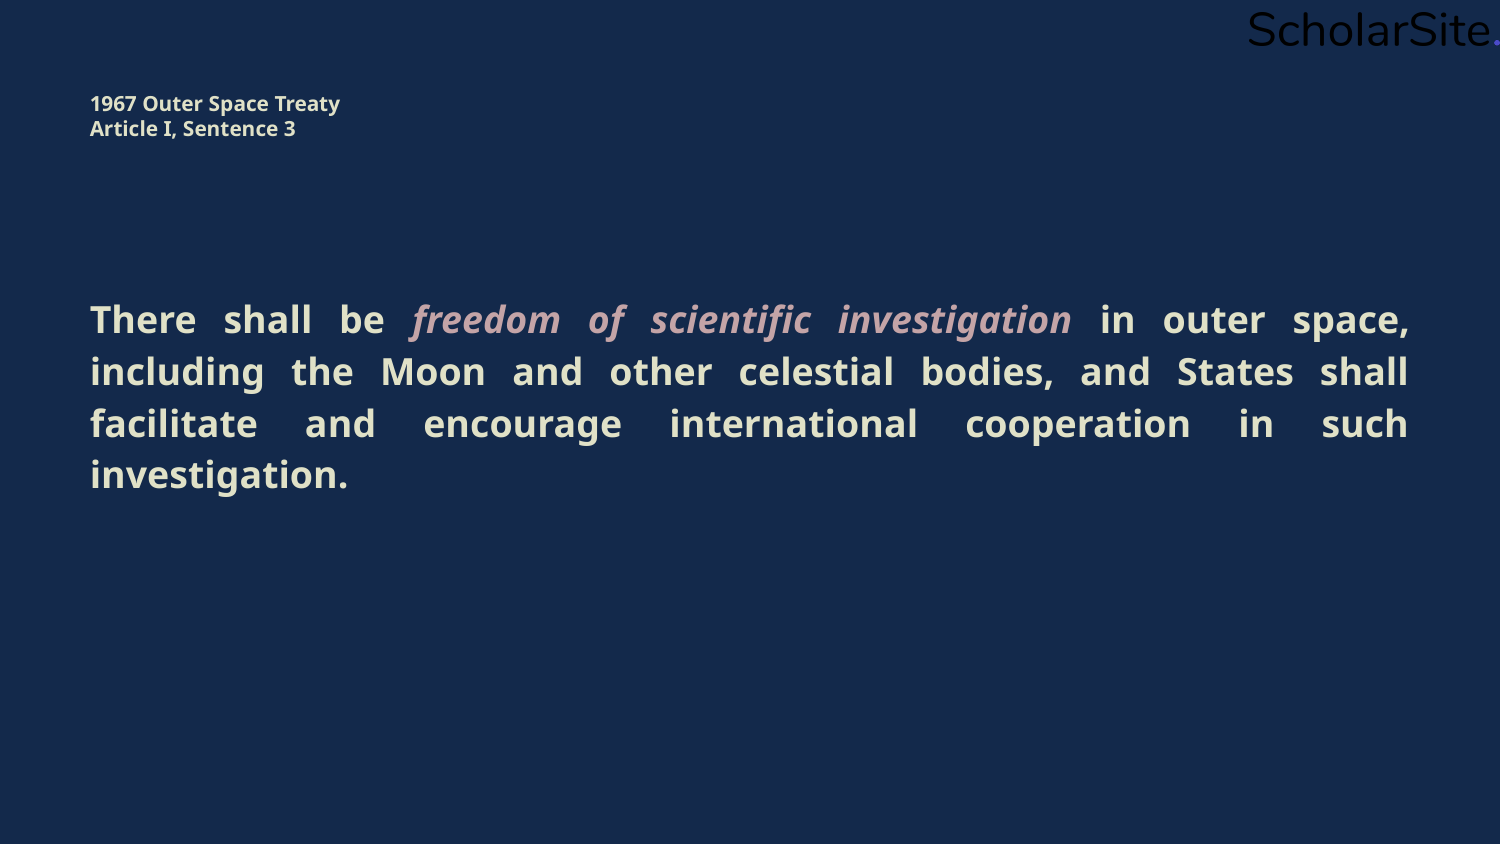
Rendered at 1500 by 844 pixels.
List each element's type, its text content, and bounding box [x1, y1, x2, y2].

title 1967 Outer Space Treaty Article I, Sentence 3 There shall be freedom of scientific investigation in outer space, including the Moon and other celestial bodies, and States shall facilitate and encourage international cooperation in such investigation. [74, 75, 1426, 748]
picture [1249, 12, 1500, 46]
